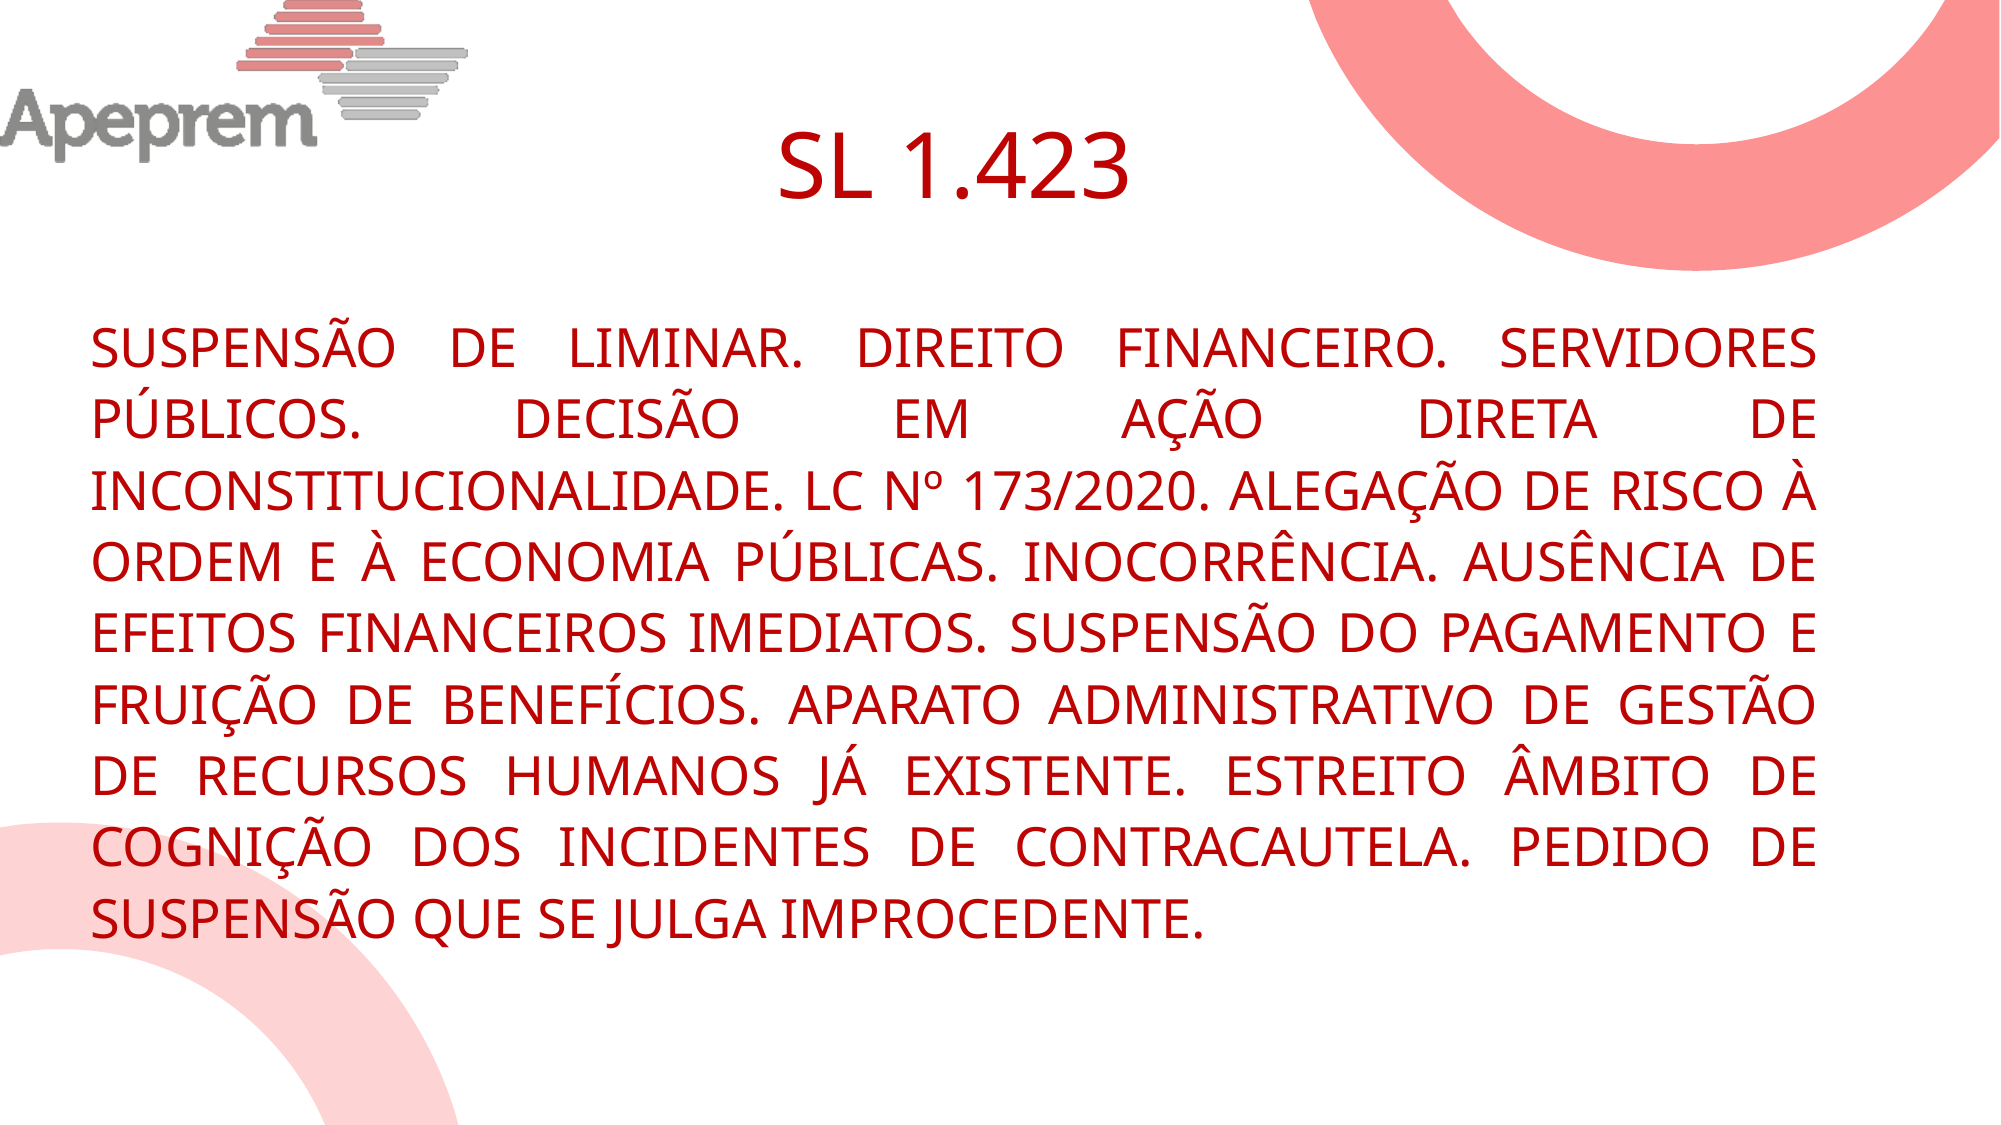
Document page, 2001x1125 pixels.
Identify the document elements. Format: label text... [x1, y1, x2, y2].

title SL 1.423 [75, 59, 1834, 278]
list SUSPENSÃO DE LIMINAR. DIREITO FINANCEIRO. SERVIDORES PÚBLICOS. DECISÃO EM AÇÃO DIRETA DE INCONSTITUCIONALIDADE. LC Nº 173/2020. ALEGAÇÃO DE RISCO À ORDEM E À ECONOMIA PÚBLICAS. INOCORRÊNCIA. AUSÊNCIA DE EFEITOS FINANCEIROS IMEDIATOS. SUSPENSÃO DO PAGAMENTO E FRUIÇÃO DE BENEFÍCIOS. APARATO ADMINISTRATIVO DE GESTÃO DE RECURSOS HUMANOS JÁ EXISTENTE. ESTREITO ÂMBITO DE COGNIÇÃO DOS INCIDENTES DE CONTRACAUTELA. PEDIDO DE SUSPENSÃO QUE SE JULGA IMPROCEDENTE. [75, 299, 1834, 1014]
